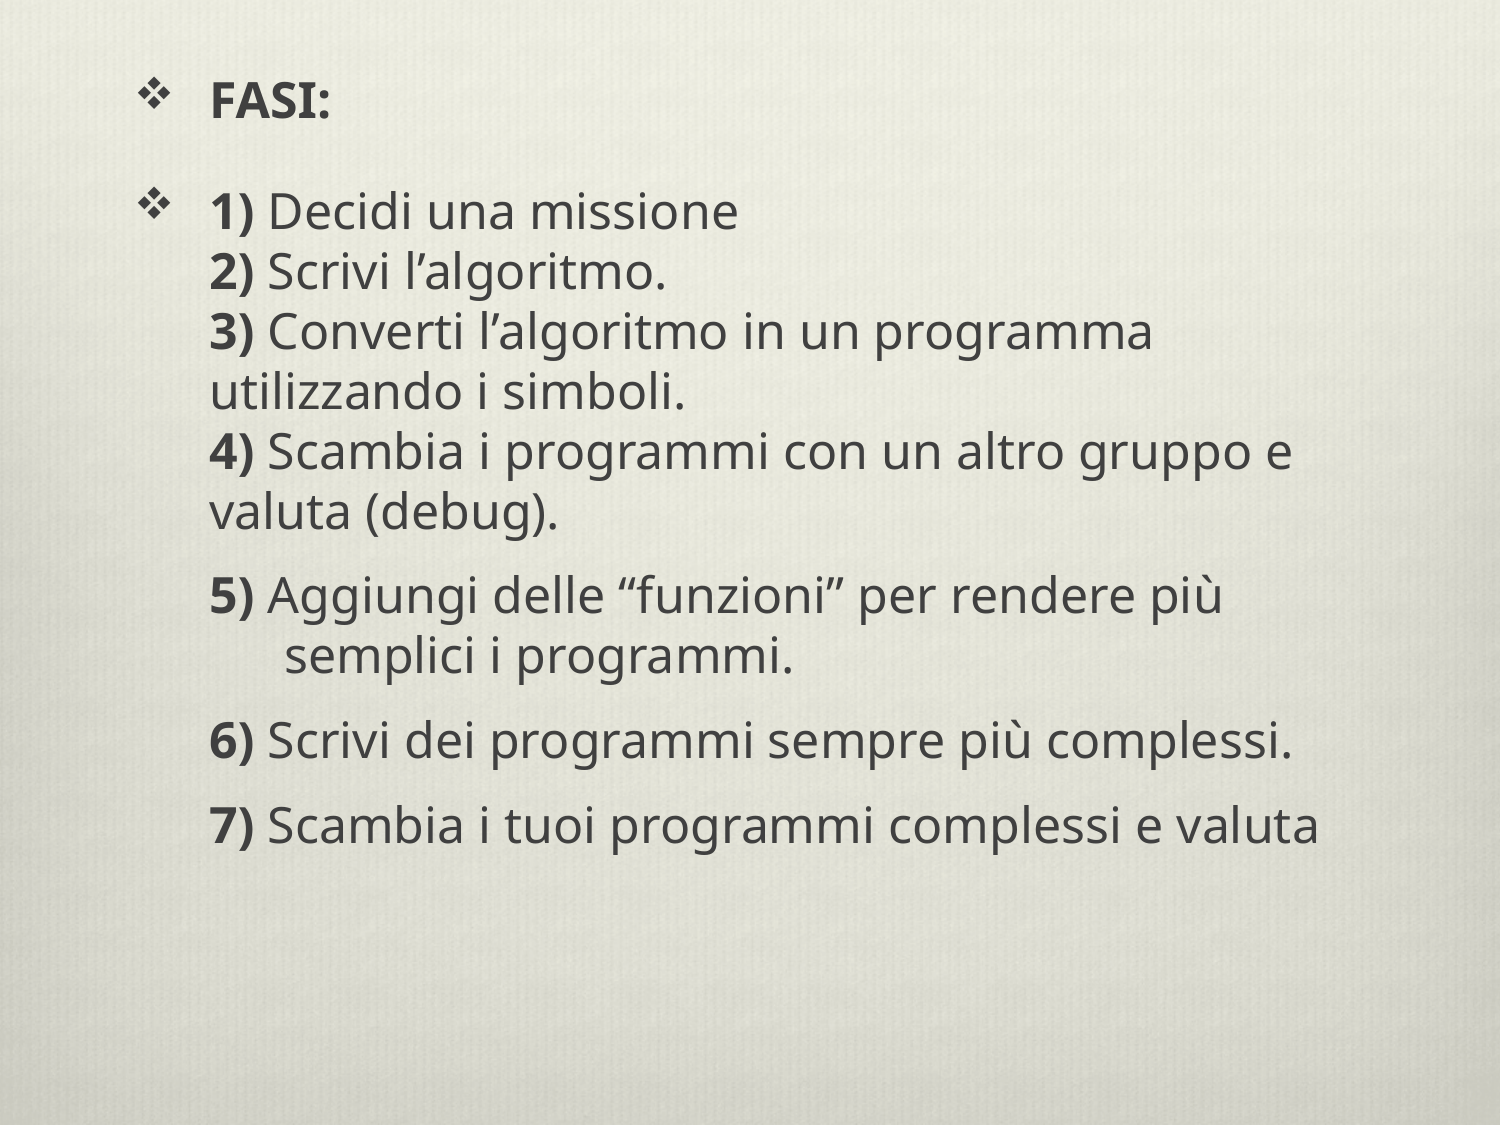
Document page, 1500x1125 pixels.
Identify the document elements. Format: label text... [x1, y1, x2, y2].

list FASI: 1) Decidi una missione 2) Scrivi l’algoritmo. 3) Converti l’algoritmo in un programma utilizzando i simboli. 4) Scambia i programmi con un altro gruppo e valuta (debug). 5) Aggiungi delle “funzioni” per rendere più semplici i programmi. 6) Scrivi dei programmi sempre più complessi. 7) Scambia i tuoi programmi complessi e valuta [119, 61, 1381, 1011]
